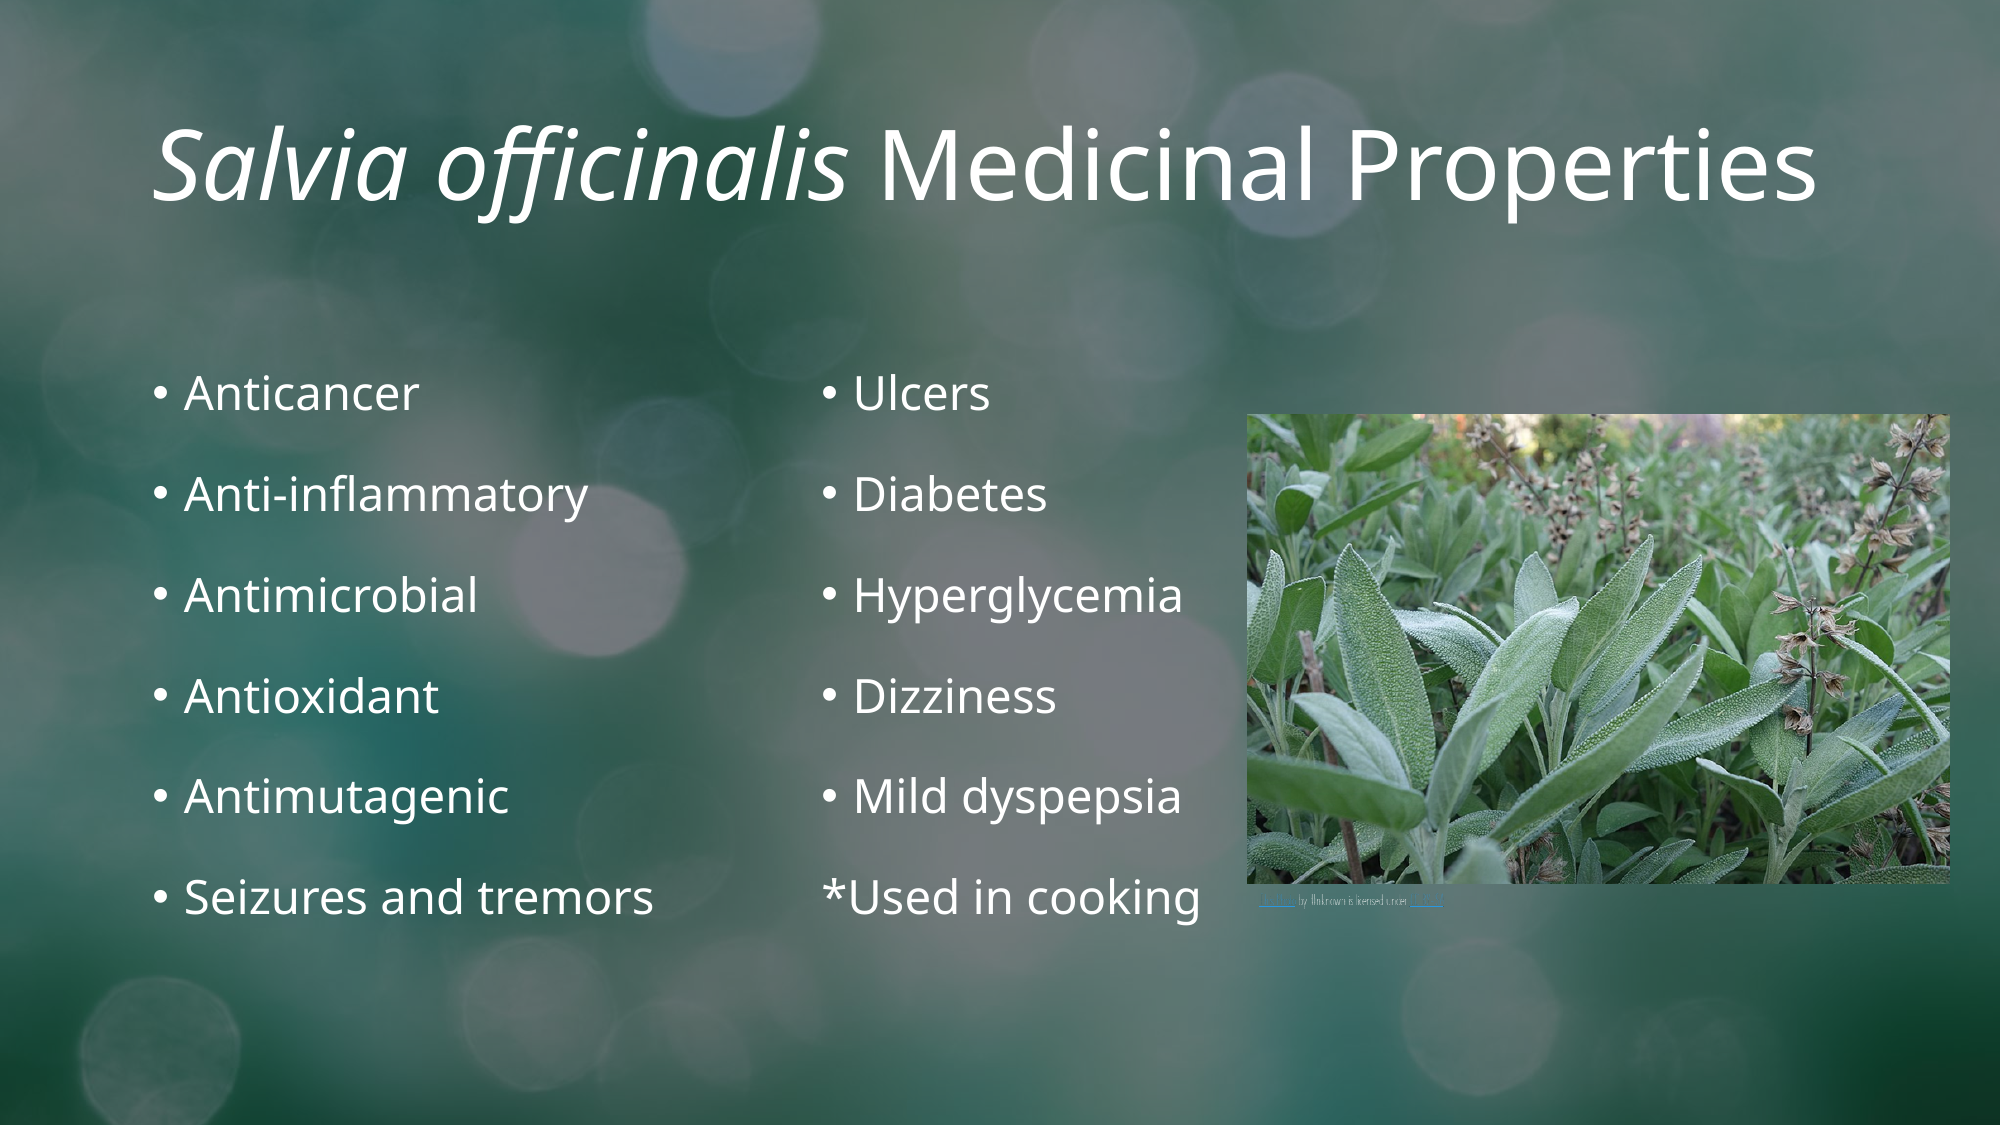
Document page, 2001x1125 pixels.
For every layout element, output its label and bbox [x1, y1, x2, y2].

picture [0, 0, 2000, 1125]
list [1247, 414, 1950, 919]
